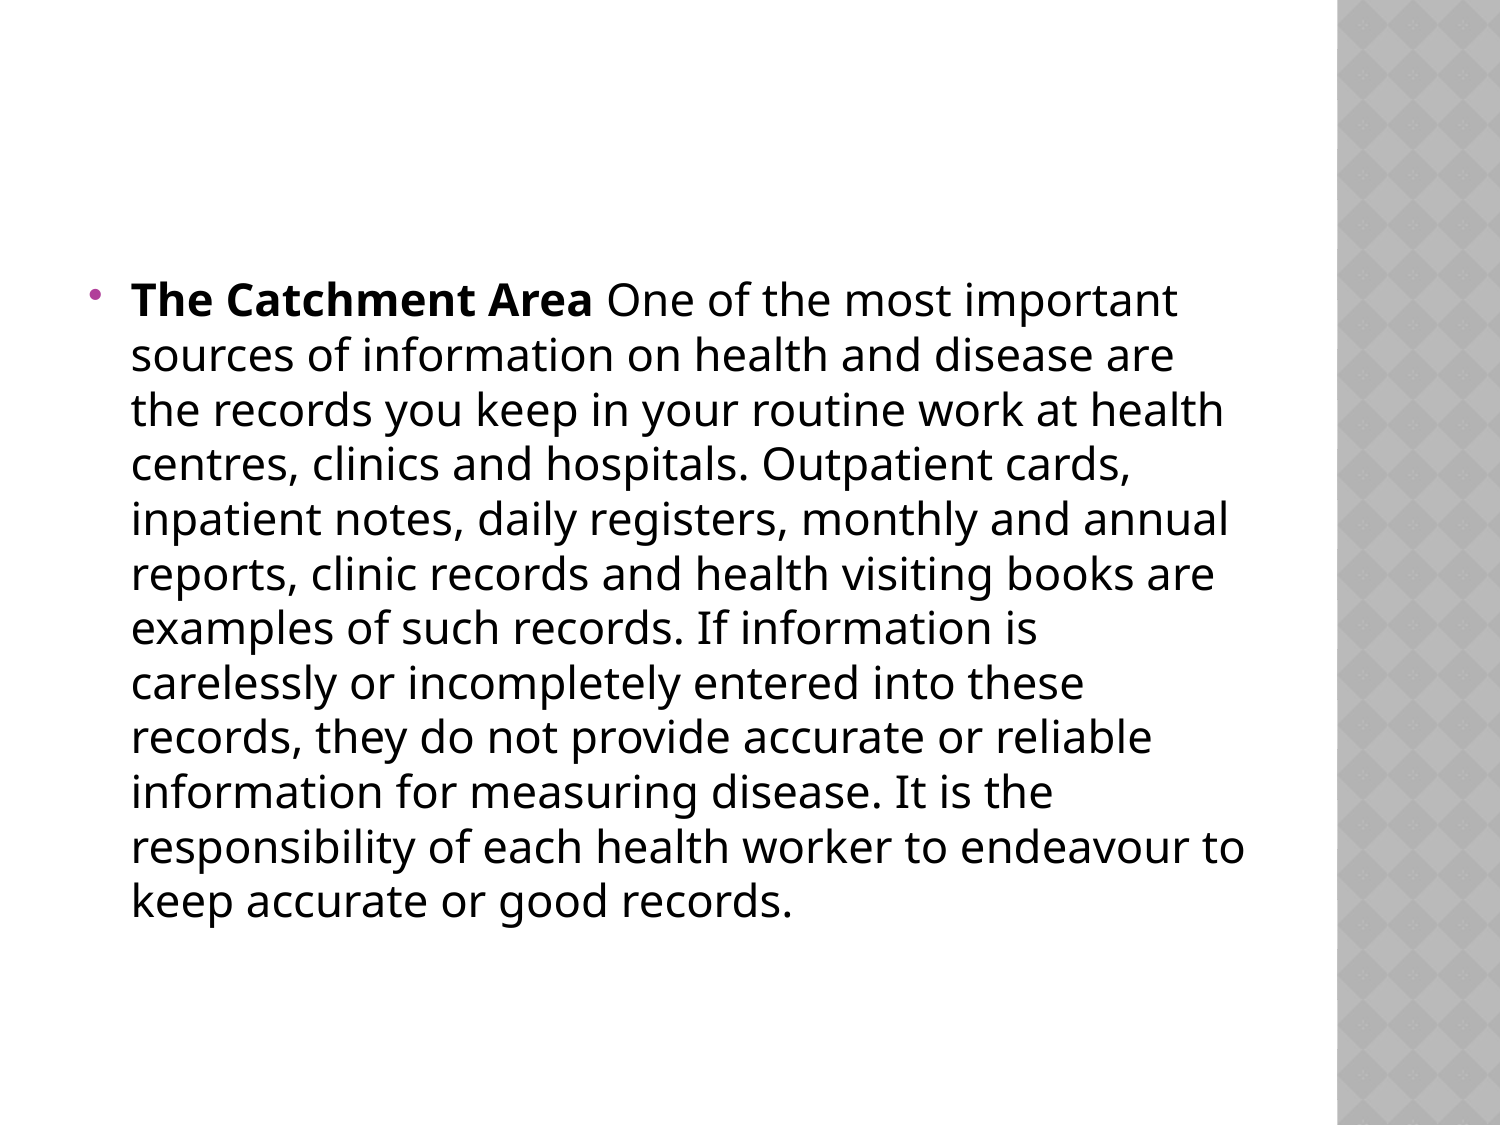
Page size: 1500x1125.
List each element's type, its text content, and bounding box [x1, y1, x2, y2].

list The Catchment Area One of the most important sources of information on health and disease are the records you keep in your routine work at health centres, clinics and hospitals. Outpatient cards, inpatient notes, daily registers, monthly and annual reports, clinic records and health visiting books are examples of such records. If information is carelessly or incompletely entered into these records, they do not provide accurate or reliable information for measuring disease. It is the responsibility of each health worker to endeavour to keep accurate or good records. [75, 264, 1263, 1059]
